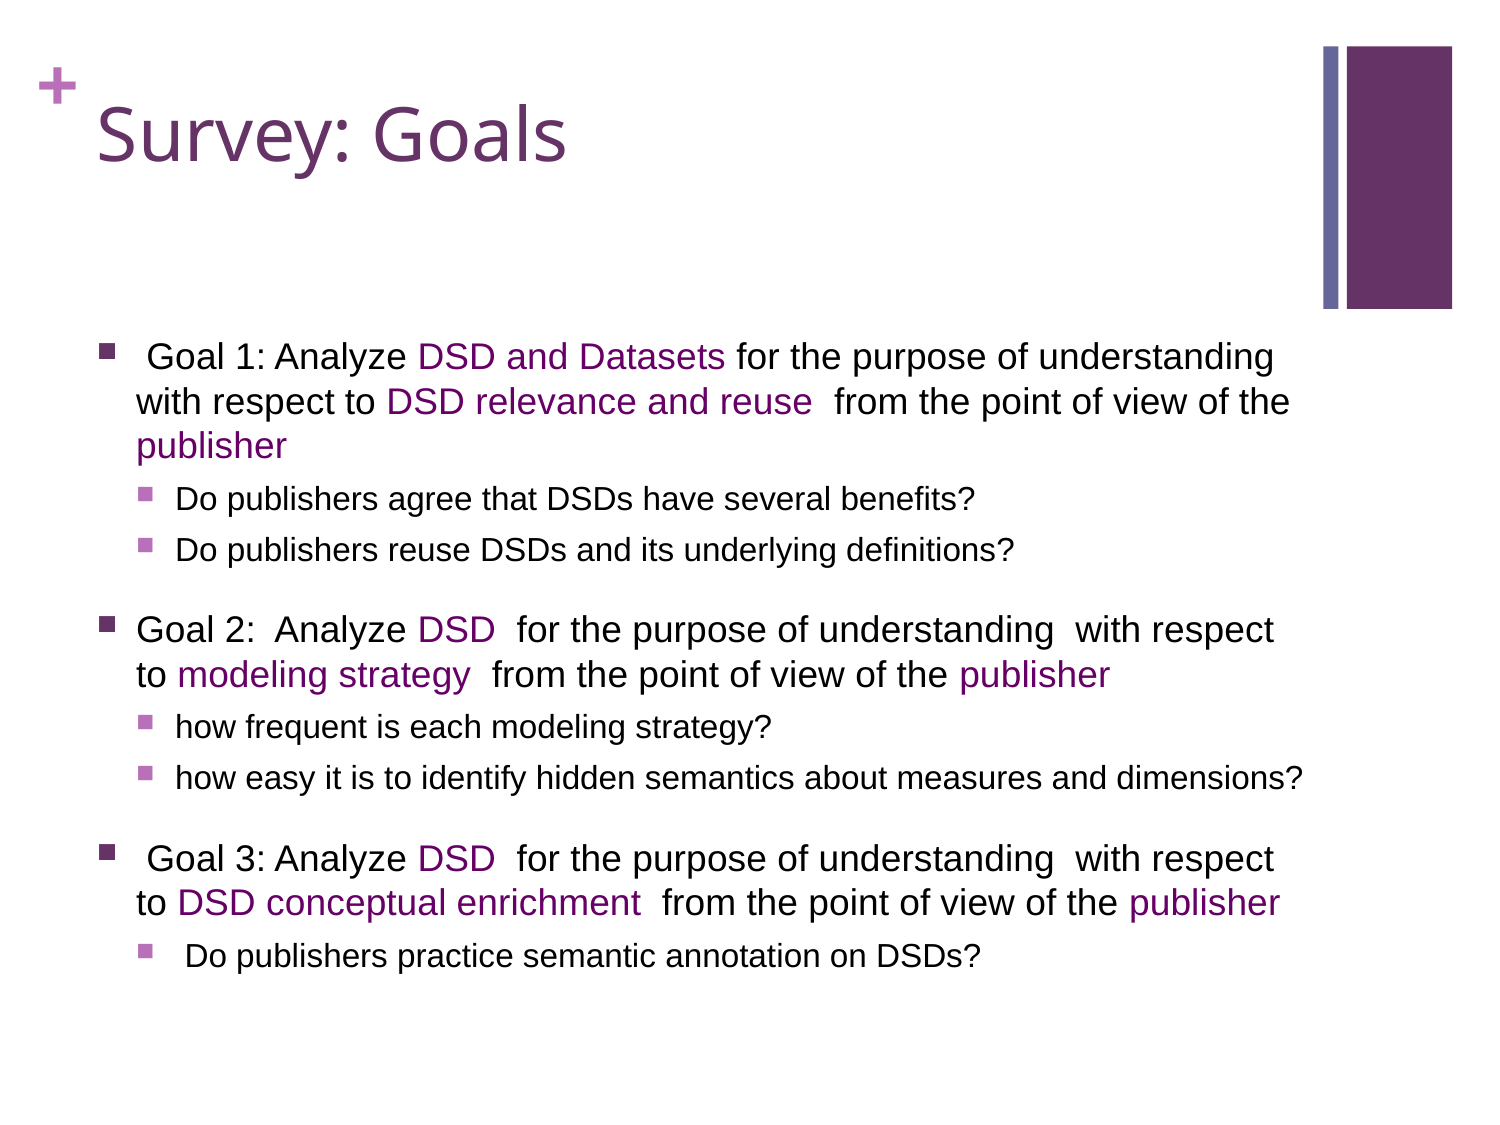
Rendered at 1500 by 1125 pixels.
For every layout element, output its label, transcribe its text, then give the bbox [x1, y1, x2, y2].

title Survey: Goals [81, 79, 1322, 263]
list Goal 1: Analyze DSD and Datasets for the purpose of understanding with respect to DSD relevance and reuse from the point of view of the publisher Do publishers agree that DSDs have several benefits? Do publishers reuse DSDs and its underlying definitions? Goal 2: Analyze DSD for the purpose of understanding with respect to modeling strategy from the point of view of the publisher how frequent is each modeling strategy? how easy it is to identify hidden semantics about measures and dimensions? Goal 3: Analyze DSD for the purpose of understanding with respect to DSD conceptual enrichment from the point of view of the publisher Do publishers practice semantic annotation on DSDs? [81, 324, 1322, 1005]
